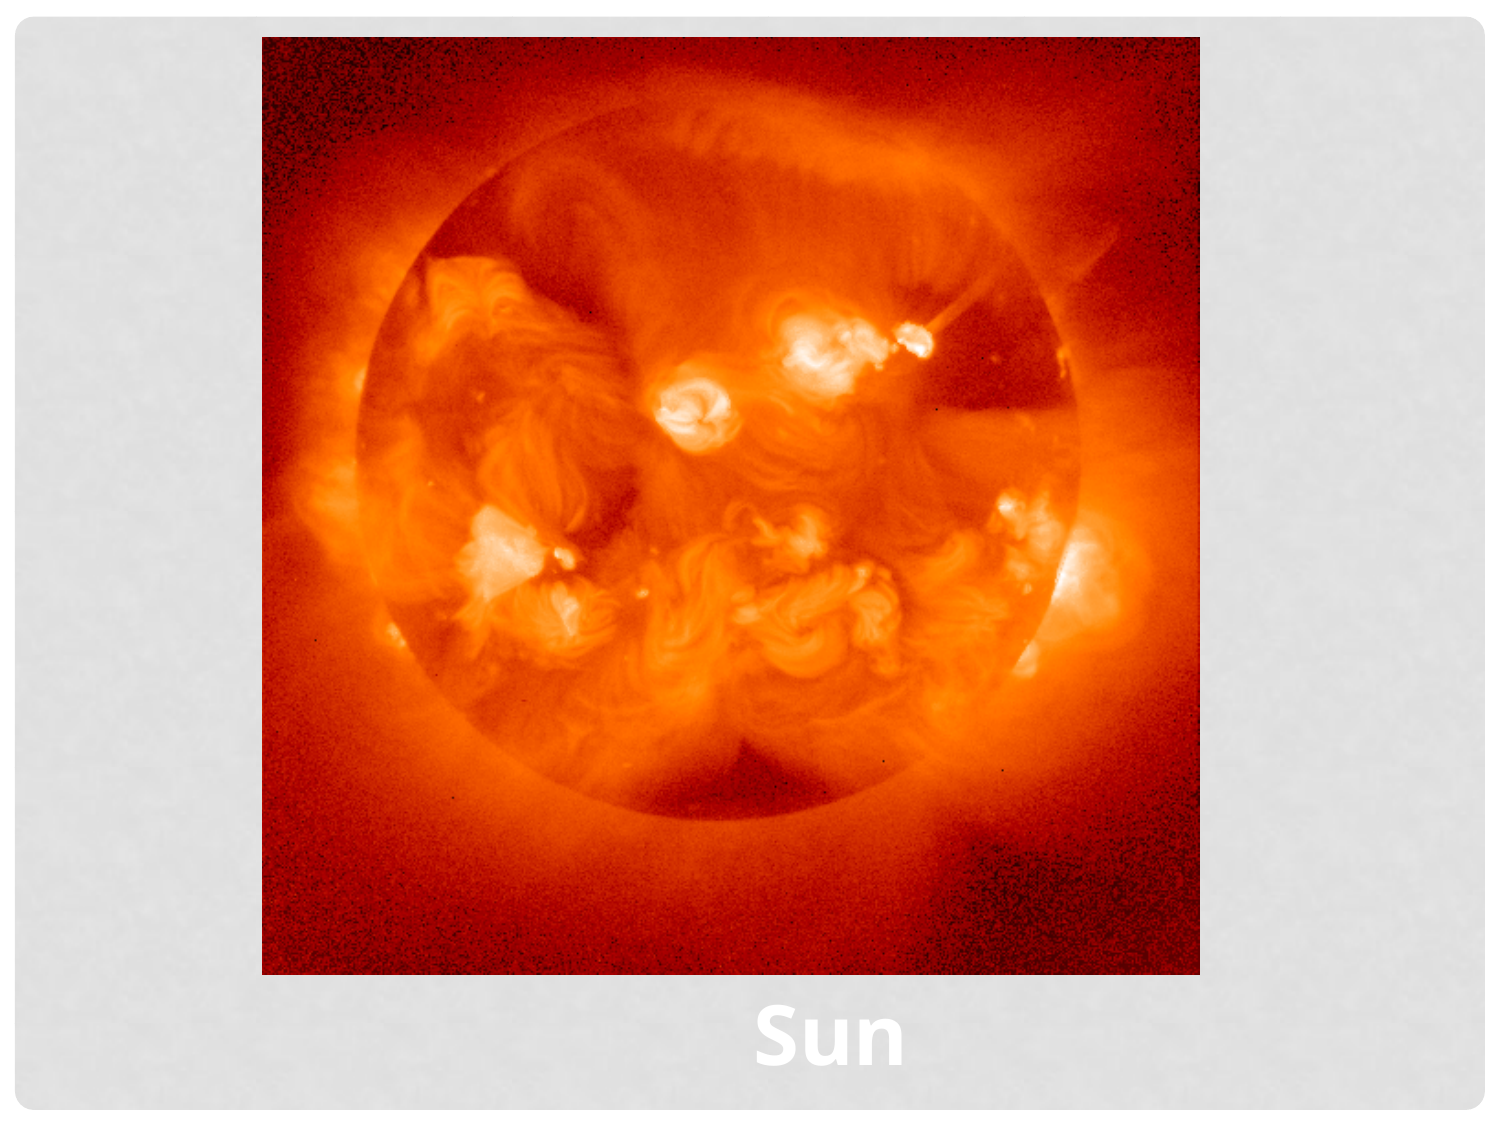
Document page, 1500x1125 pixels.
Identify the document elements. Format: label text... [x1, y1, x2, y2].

picture [262, 37, 1201, 976]
text_box Sun [362, 975, 1300, 1090]
